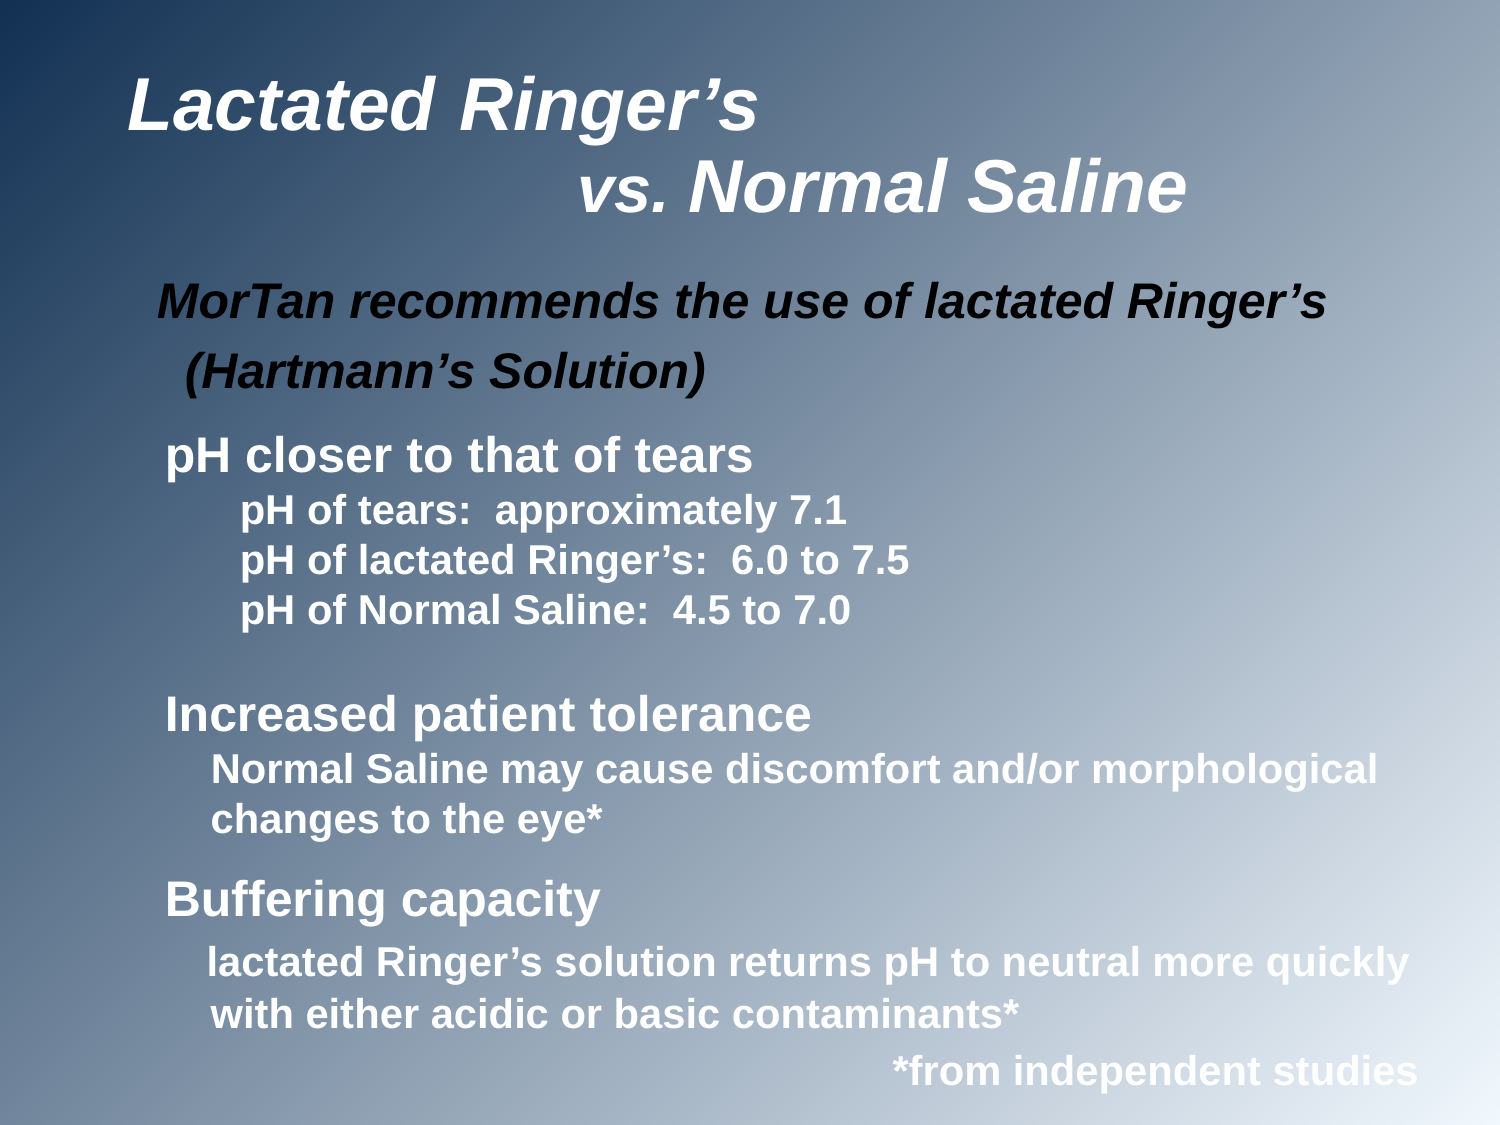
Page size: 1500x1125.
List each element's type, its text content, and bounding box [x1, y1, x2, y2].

title Lactated Ringer’s vs. Normal Saline [112, 50, 1388, 238]
text_box pH closer to that of tears pH of tears: approximately 7.1 pH of lactated Ringer’s: 6.0 to 7.5 pH of Normal Saline: 4.5 to 7.0 [149, 415, 1350, 674]
list MorTan recommends the use of lactated Ringer’s (Hartmann’s Solution) [43, 267, 1457, 458]
text_box Increased patient tolerance Normal Saline may cause discomfort and/or morphological changes to the eye* [149, 674, 1500, 894]
text_box Buffering capacity lactated Ringer’s solution returns pH to neutral more quickly with either acidic or basic contaminants* [149, 894, 1475, 1045]
text_box *from independent studies [877, 1036, 1500, 1125]
